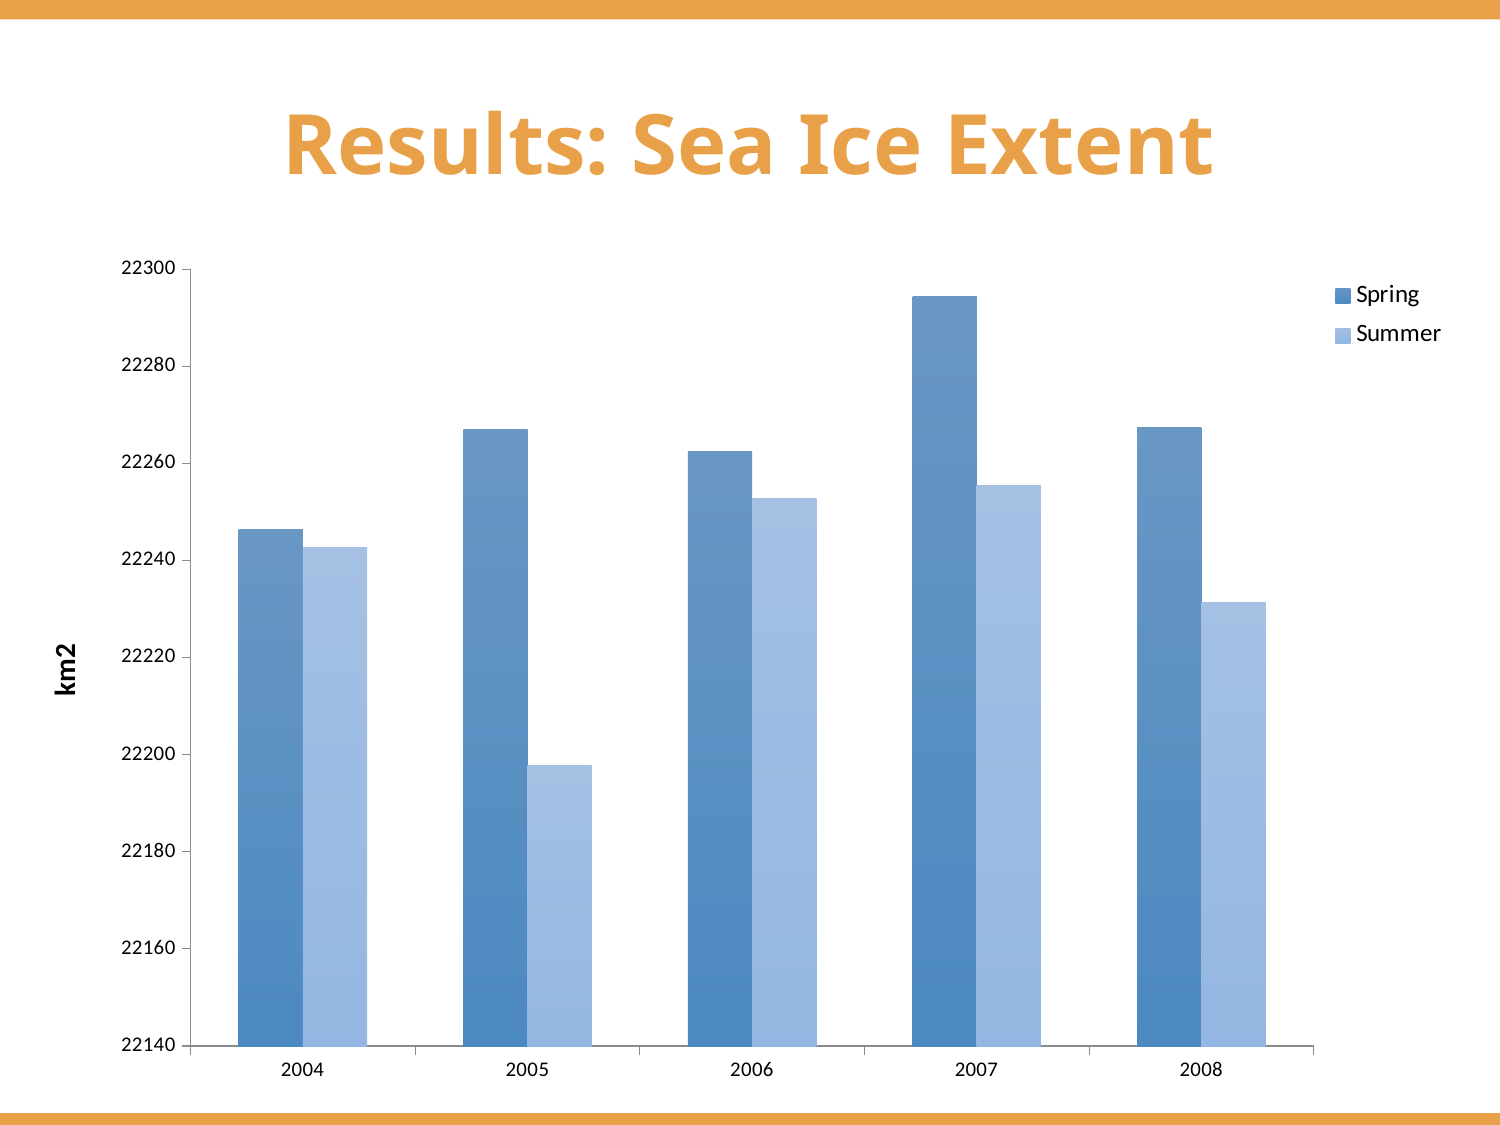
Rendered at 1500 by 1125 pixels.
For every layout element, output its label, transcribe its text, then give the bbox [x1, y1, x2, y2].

list Results: Sea Ice Extent [94, 95, 1404, 211]
chart [17, 241, 1479, 1099]
